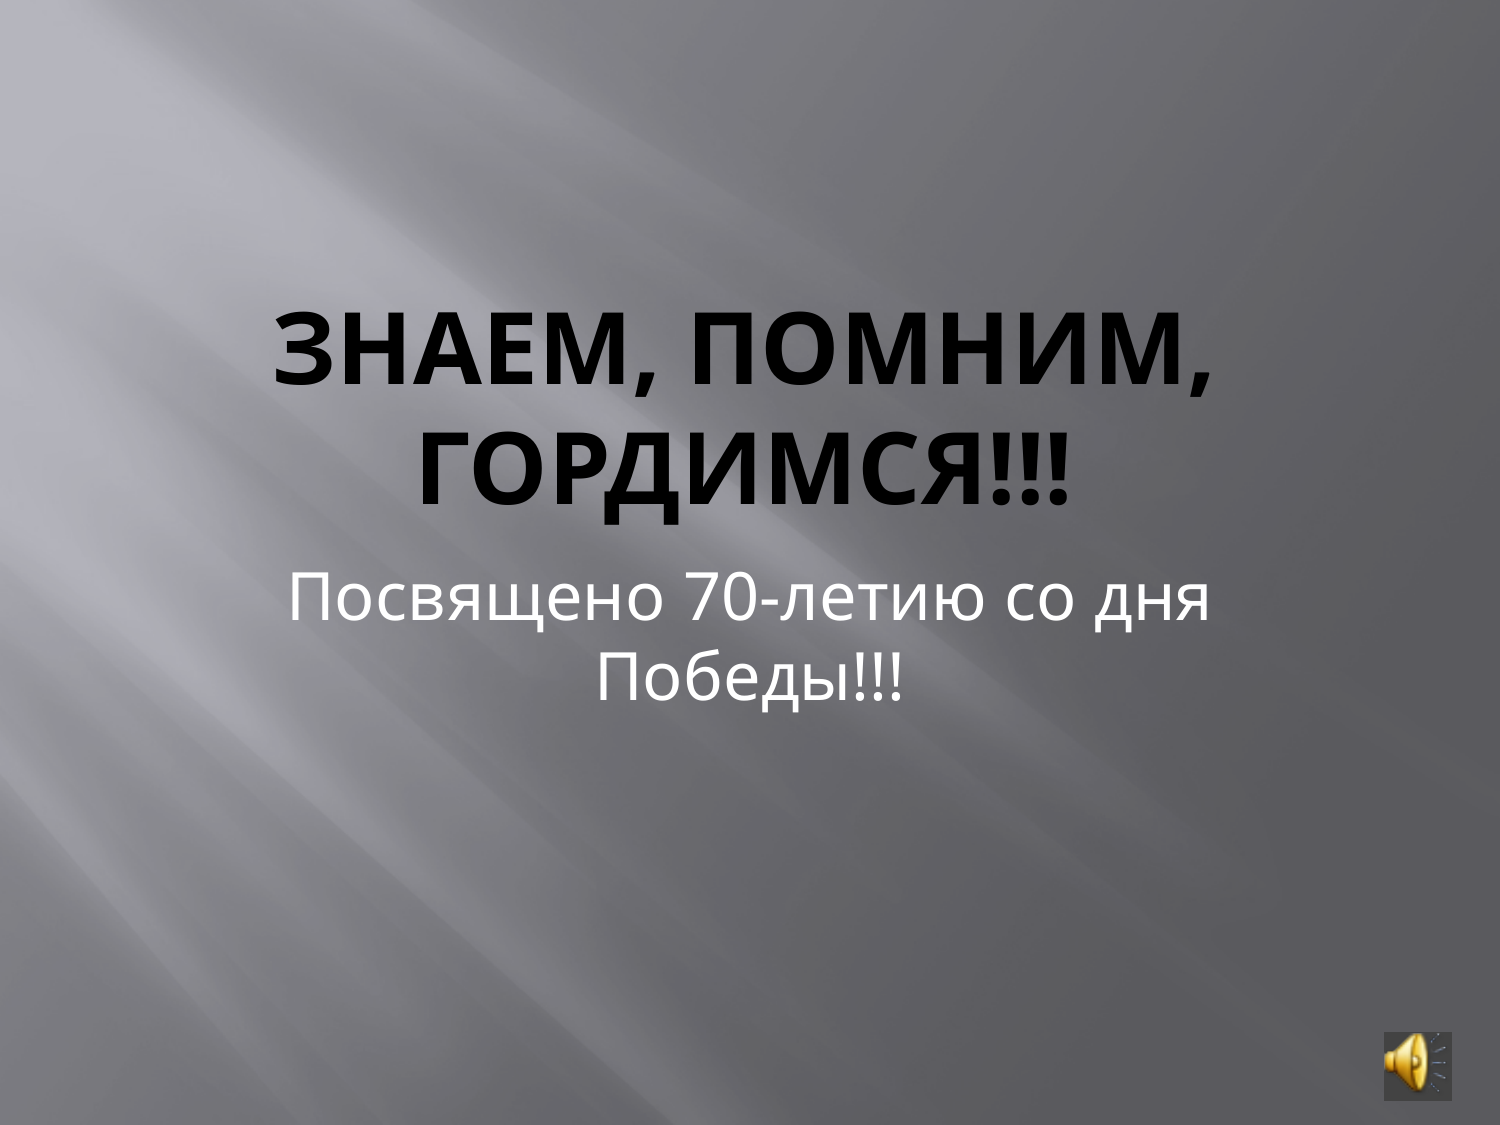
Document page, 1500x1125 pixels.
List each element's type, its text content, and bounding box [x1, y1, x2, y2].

picture [1382, 1031, 1454, 1102]
subtitle Посвящено 70-летию со дня Победы!!! [225, 546, 1275, 834]
title Знаем, помним, гордимся!!! [69, 224, 1420, 525]
